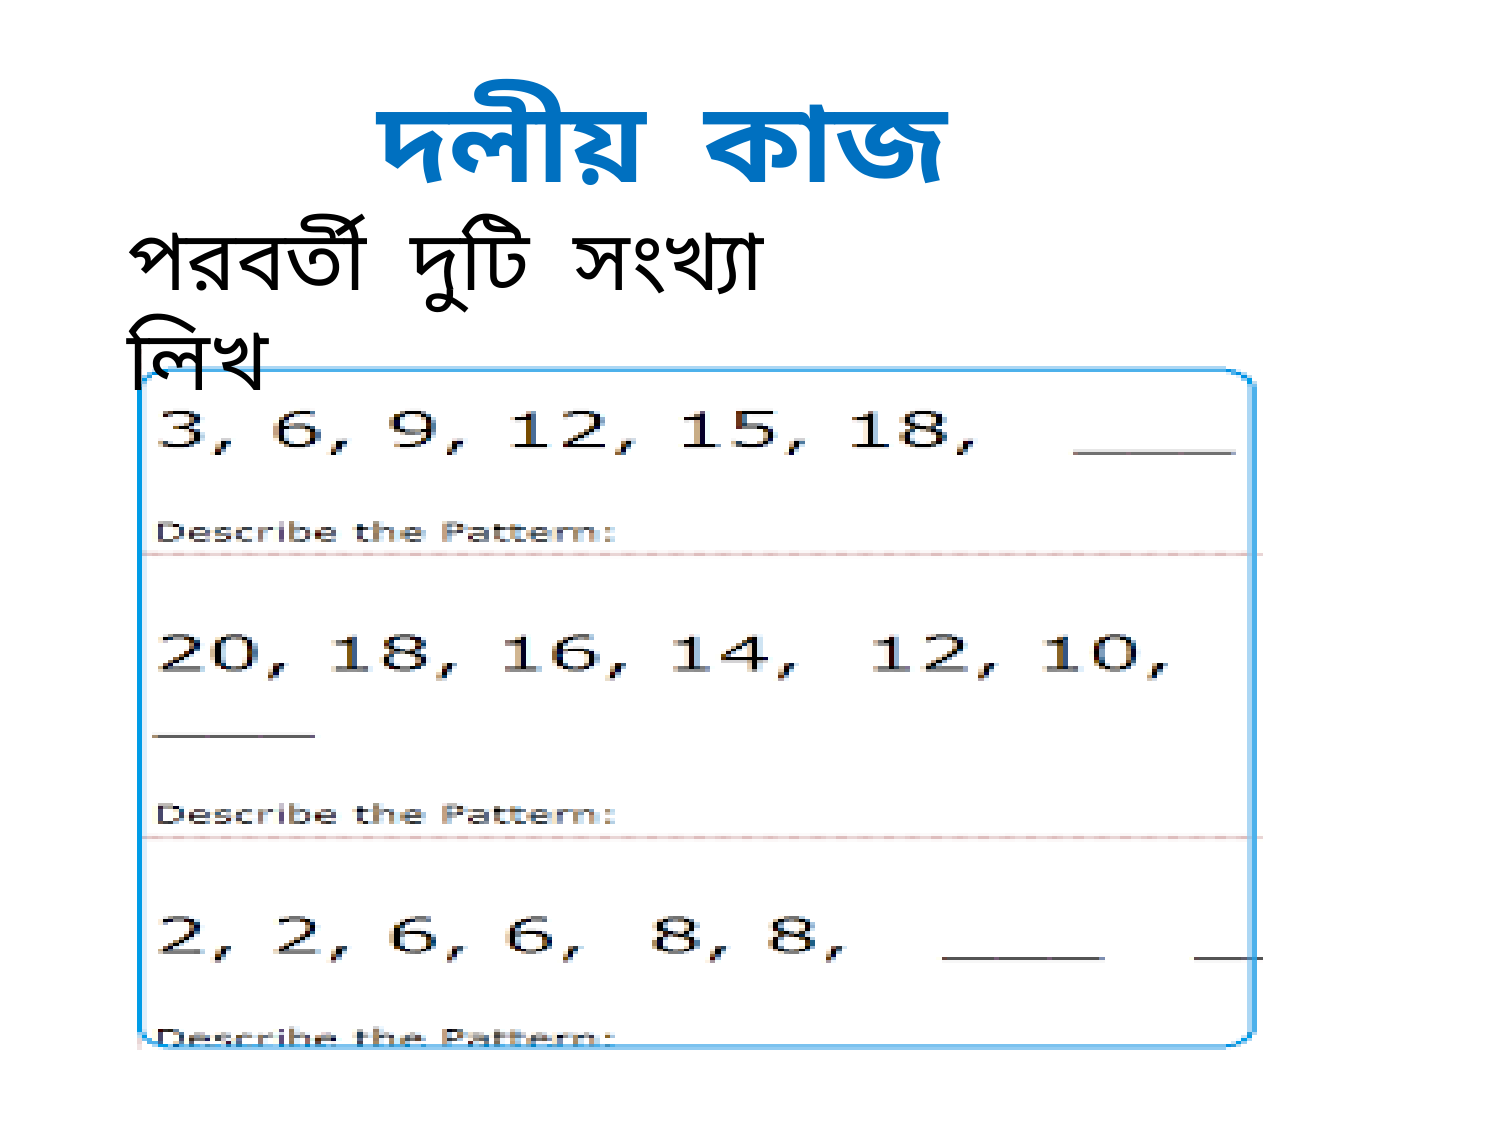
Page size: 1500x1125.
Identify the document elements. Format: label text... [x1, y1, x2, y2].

text_box দলীয় কাজ [237, 62, 1088, 213]
text_box পরবর্তী দুটি সংখ্যা লিখ [112, 199, 875, 415]
picture [137, 349, 1263, 1051]
